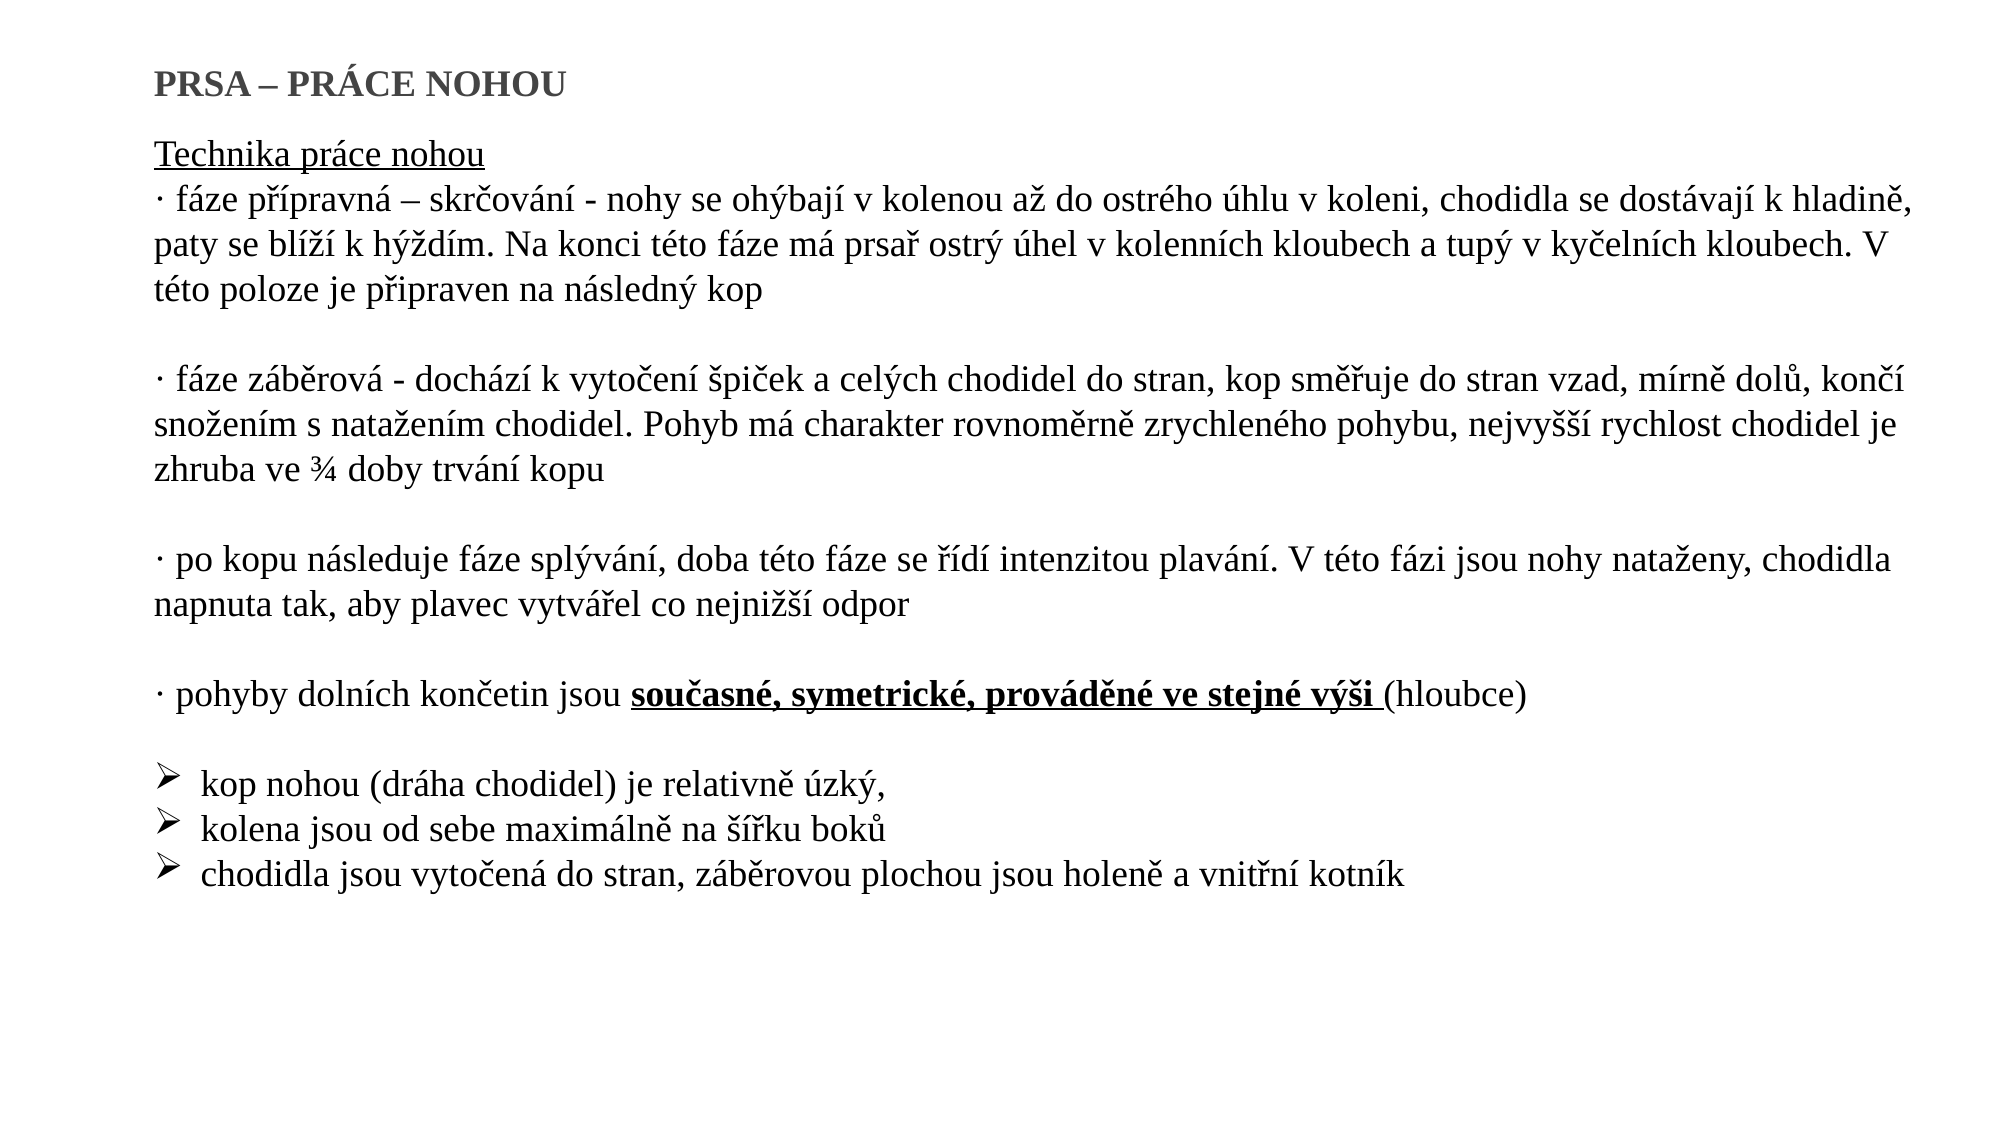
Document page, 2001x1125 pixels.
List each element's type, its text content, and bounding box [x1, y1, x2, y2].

text_box PRSA – PRÁCE NOHOU Technika práce nohou · fáze přípravná – skrčování - nohy se ohýbají v kolenou až do ostrého úhlu v koleni, chodidla se dostávají k hladině, paty se blíží k hýždím. Na konci této fáze má prsař ostrý úhel v kolenních kloubech a tupý v kyčelních kloubech. V této poloze je připraven na následný kop · fáze záběrová - dochází k vytočení špiček a celých chodidel do stran, kop směřuje do stran vzad, mírně dolů, končí snožením s natažením chodidel. Pohyb má charakter rovnoměrně zrychleného pohybu, nejvyšší rychlost chodidel je zhruba ve ¾ doby trvání kopu · po kopu následuje fáze splývání, doba této fáze se řídí intenzitou plavání. V této fázi jsou nohy nataženy, chodidla napnuta tak, aby plavec vytvářel co nejnižší odpor · pohyby dolních končetin jsou současné, symetrické, prováděné ve stejné výši (hloubce) kop nohou (dráha chodidel) je relativně úzký, kolena jsou od sebe maximálně na šířku boků chodidla jsou vytočená do stran, záběrovou plochou jsou holeně a vnitřní kotník [138, 48, 1939, 1011]
